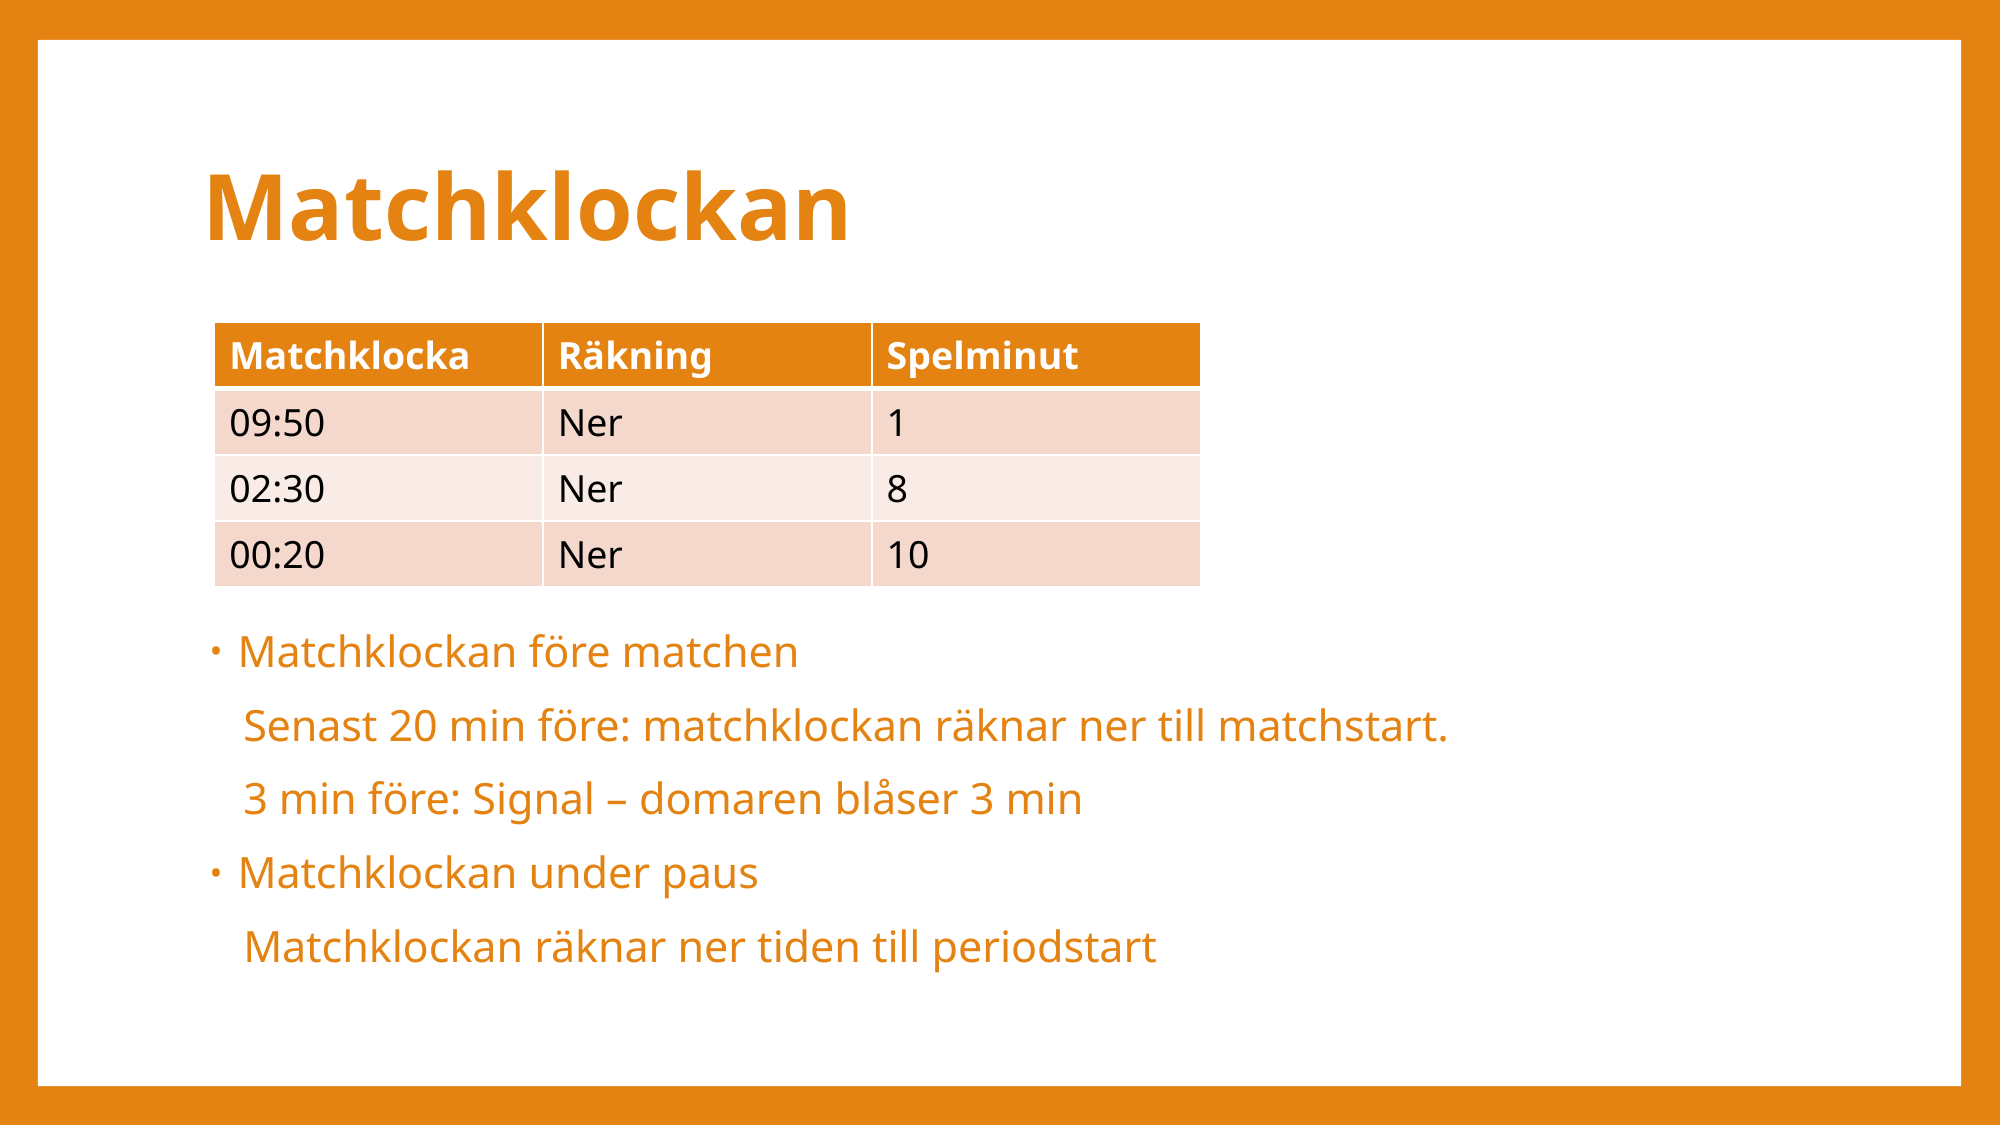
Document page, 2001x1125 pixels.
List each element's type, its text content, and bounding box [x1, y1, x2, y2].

table_header Matchklocka [215, 323, 542, 386]
table_header Räkning [544, 323, 871, 386]
list Matchklockan före matchen Senast 20 min före: matchklockan räknar ner till matchstart. 3 min före: Signal – domaren blåser 3 min Matchklockan under paus Matchklockan räknar ner tiden till periodstart [187, 322, 1808, 985]
table_cell Ner [544, 456, 871, 520]
table_cell 00:20 [215, 522, 542, 586]
table_header Spelminut [873, 323, 1200, 386]
table_cell 10 [873, 522, 1200, 586]
table_cell 1 [873, 391, 1200, 454]
table_cell Ner [544, 391, 871, 454]
table_cell 8 [873, 456, 1200, 520]
title Matchklockan [187, 99, 1808, 322]
table_cell 02:30 [215, 456, 542, 520]
table_cell Ner [544, 522, 871, 586]
table_cell 09:50 [215, 391, 542, 454]
